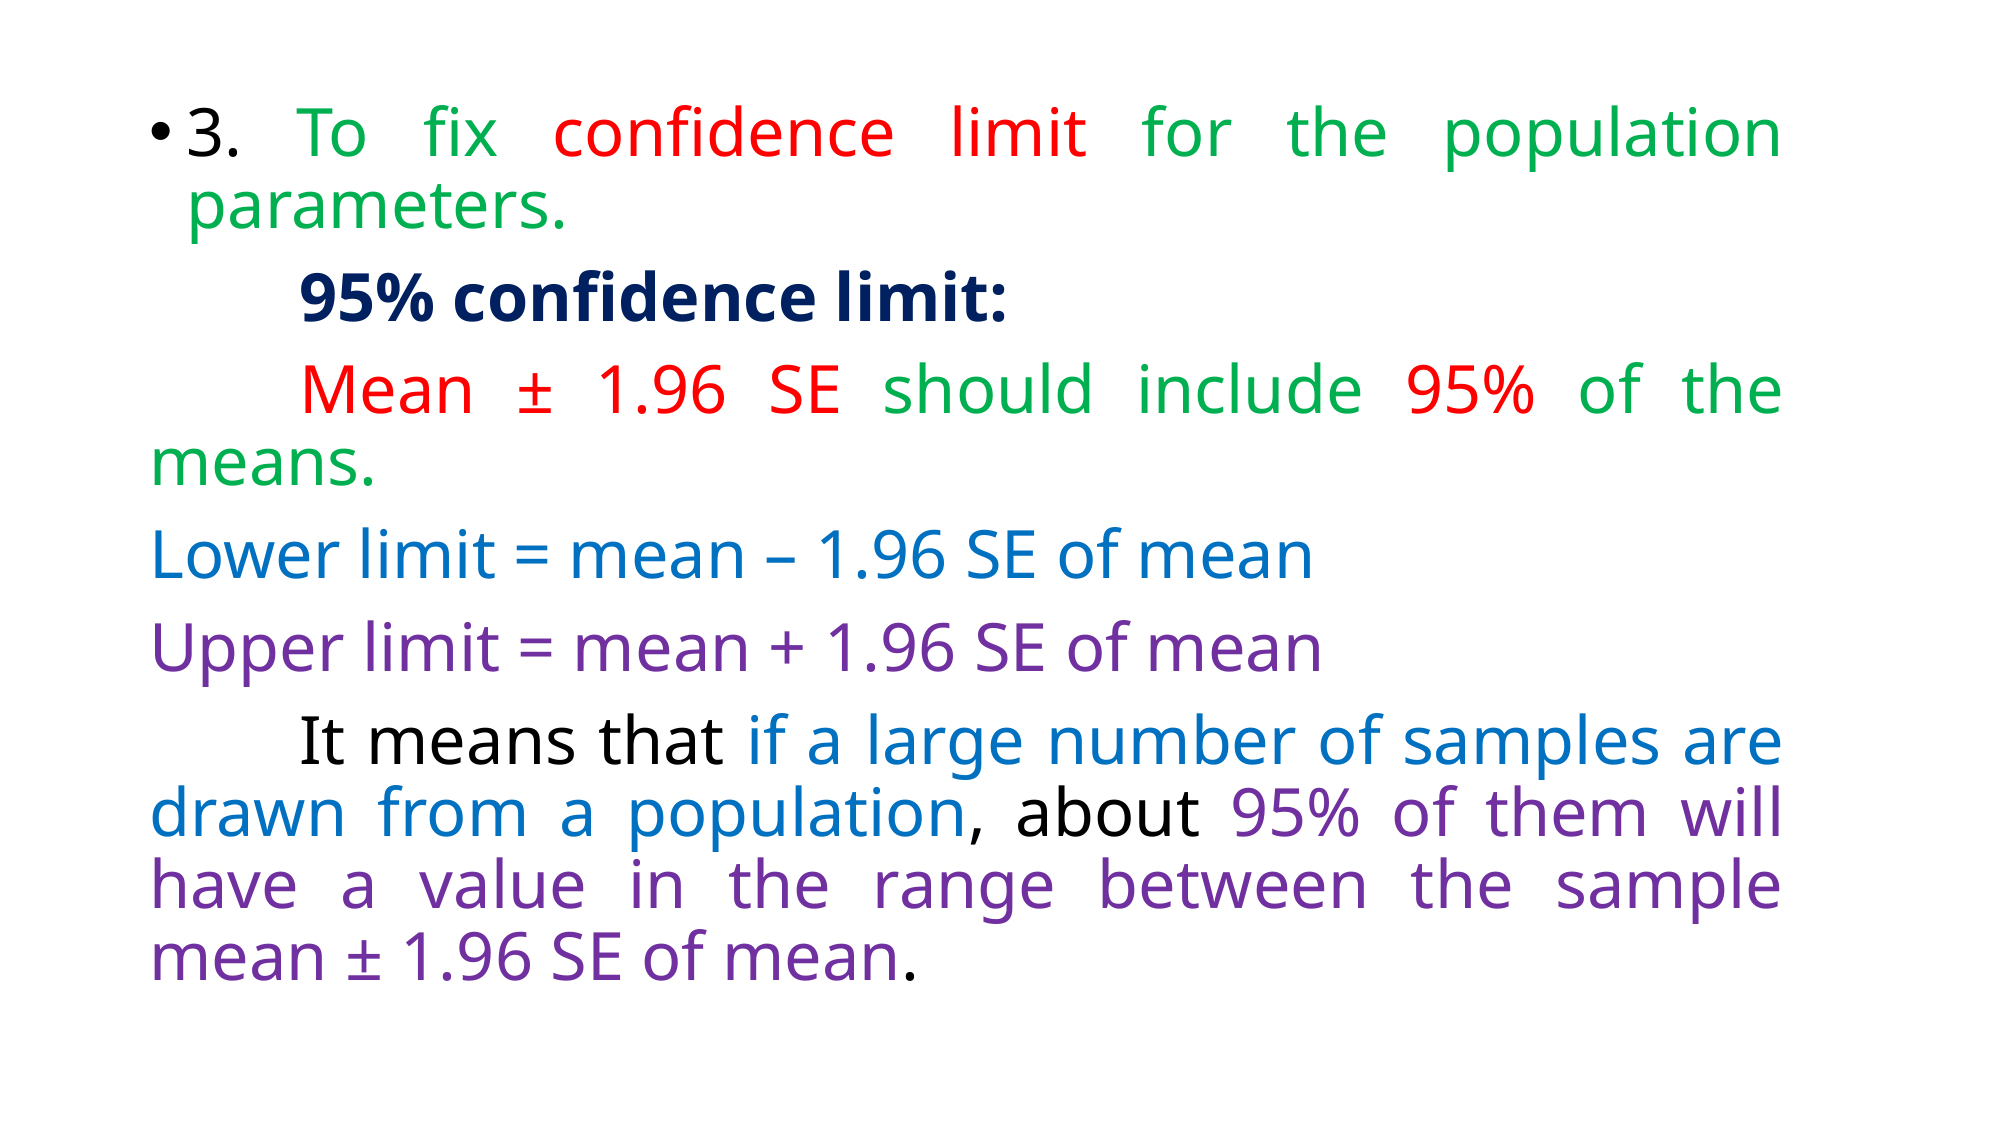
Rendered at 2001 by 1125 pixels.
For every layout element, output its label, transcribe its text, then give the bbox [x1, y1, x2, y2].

list 3. To fix confidence limit for the population parameters. 95% confidence limit: Mean ± 1.96 SE should include 95% of the means. Lower limit = mean – 1.96 SE of mean Upper limit = mean + 1.96 SE of mean It means that if a large number of samples are drawn from a population, about 95% of them will have a value in the range between the sample mean ± 1.96 SE of mean. [134, 90, 1800, 1014]
